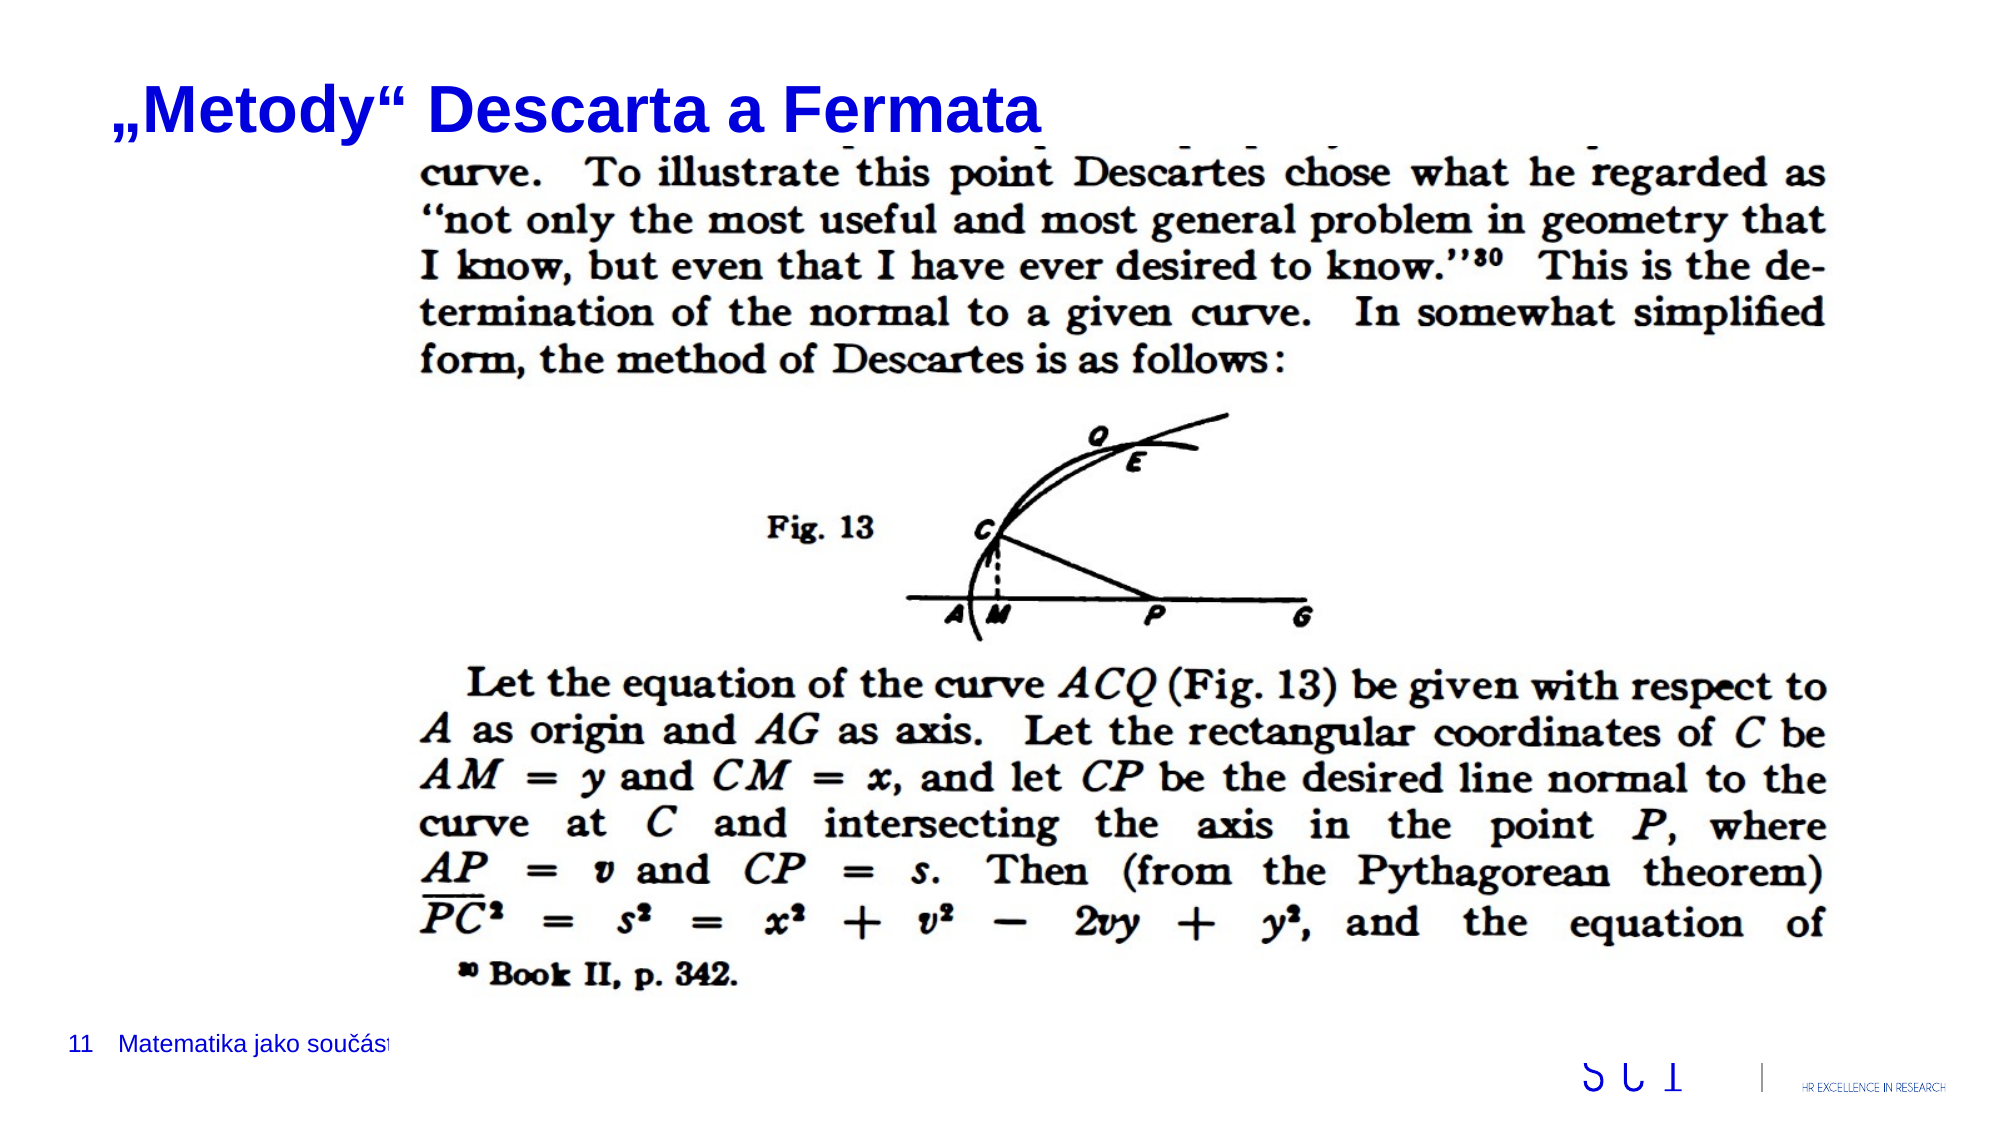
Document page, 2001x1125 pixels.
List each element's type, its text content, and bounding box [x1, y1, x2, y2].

picture [389, 146, 1933, 1064]
slide_number 11 [67, 1021, 110, 1063]
title „Metody“ Descarta a Fermata [109, 62, 1874, 137]
footer Matematika jako součást kultury, podzim 2021 [118, 1021, 384, 1063]
